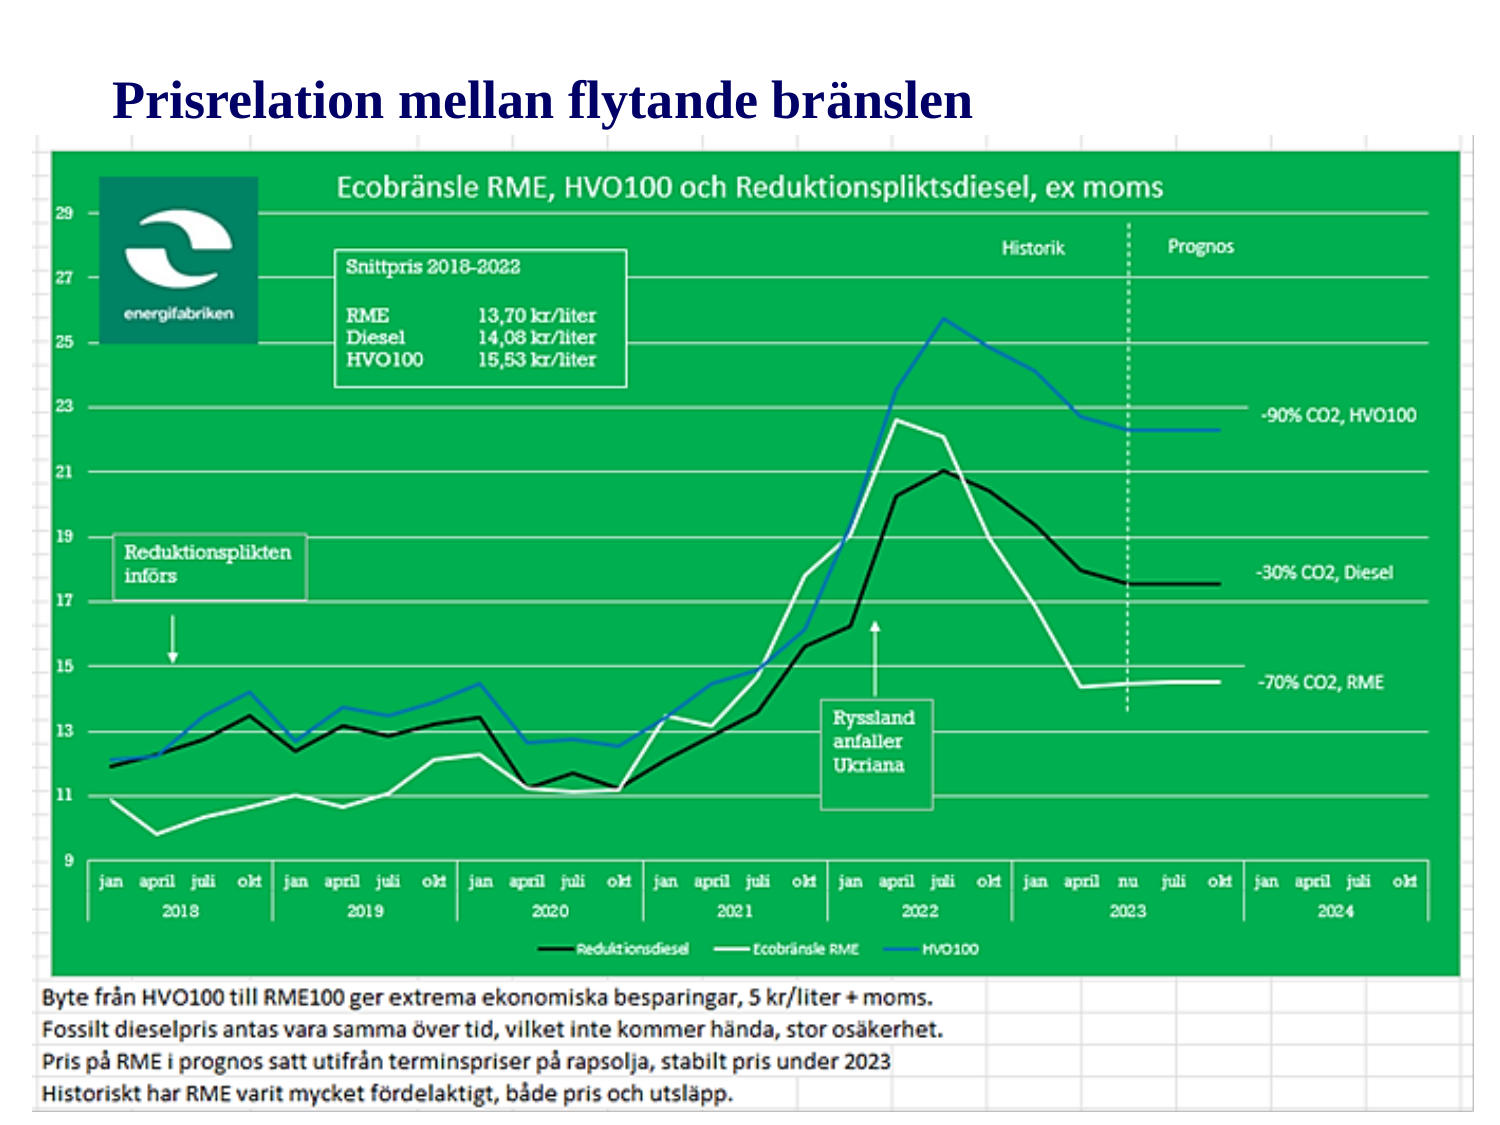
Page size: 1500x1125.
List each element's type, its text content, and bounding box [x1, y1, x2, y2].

picture [31, 135, 1476, 1114]
text_box Prisrelation mellan flytande bränslen [97, 56, 1411, 133]
